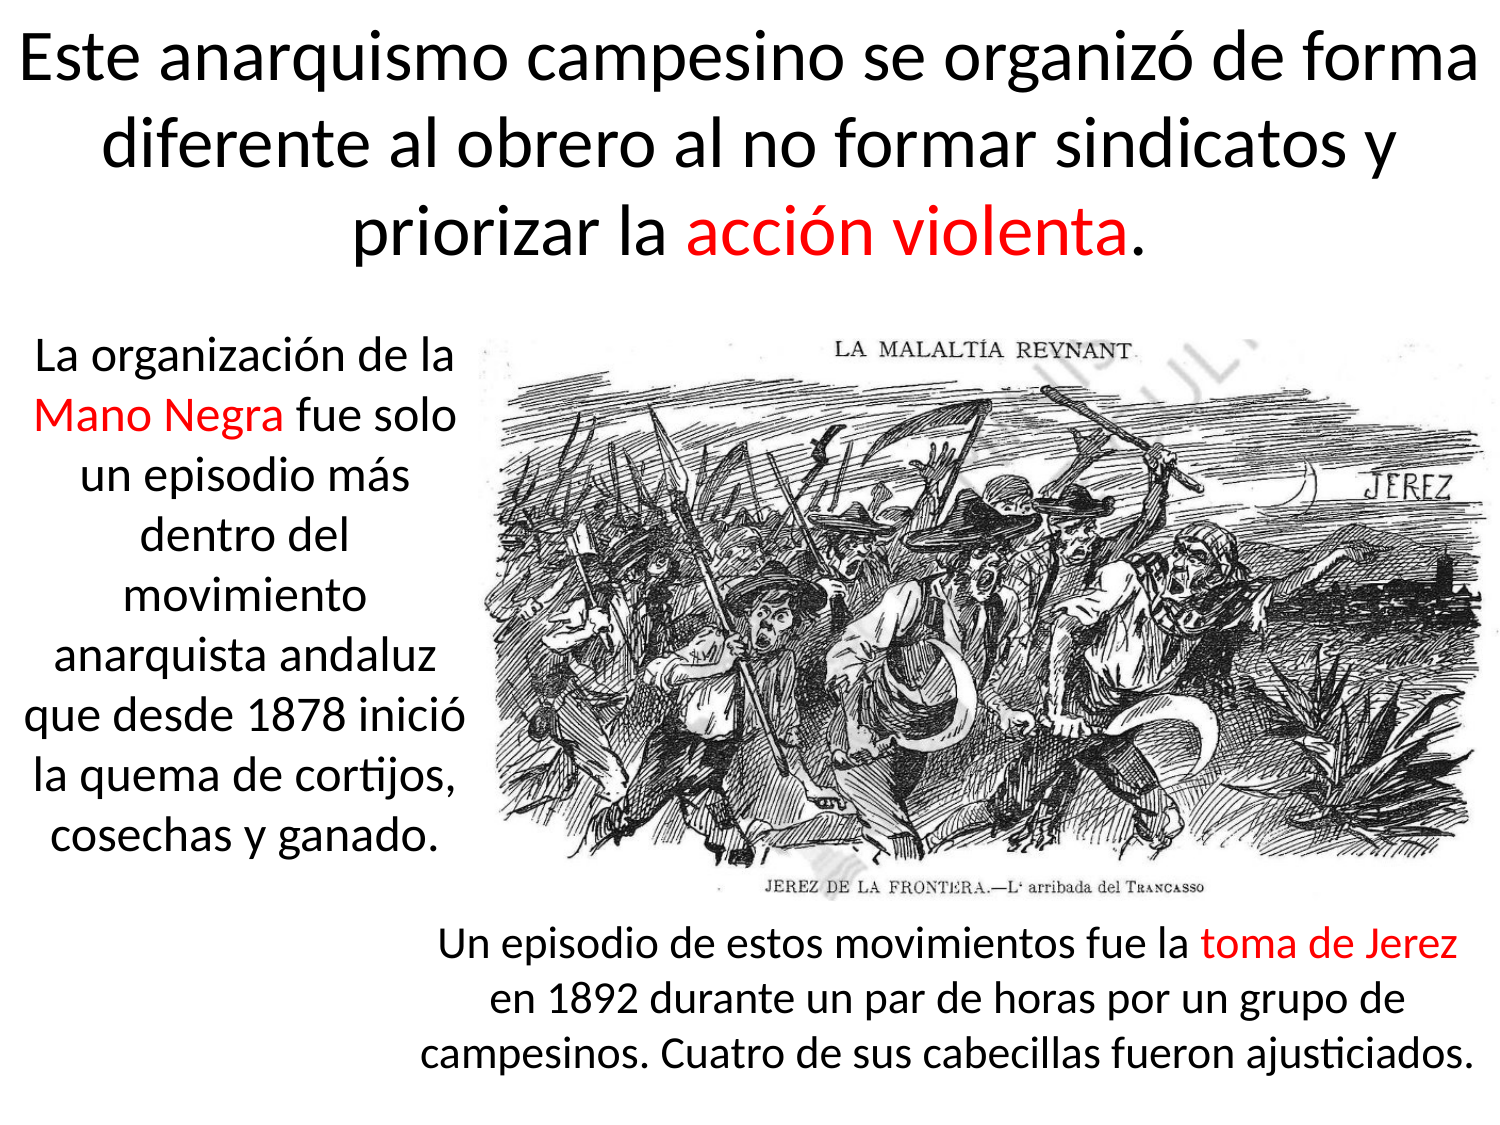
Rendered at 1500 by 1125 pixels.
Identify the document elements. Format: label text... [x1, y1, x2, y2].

text_box La organización de la Mano Negra fue solo un episodio más dentro del movimiento anarquista andaluz que desde 1878 inició la quema de cortijos, cosechas y ganado. [0, 314, 491, 870]
text_box Un episodio de estos movimientos fue la toma de Jerez en 1892 durante un par de horas por un grupo de campesinos. Cuatro de sus cabecillas fueron ajusticiados. [395, 905, 1500, 1085]
picture [478, 337, 1500, 902]
text_box Este anarquismo campesino se organizó de forma diferente al obrero al no formar sindicatos y priorizar la acción violenta. [0, 0, 1500, 278]
